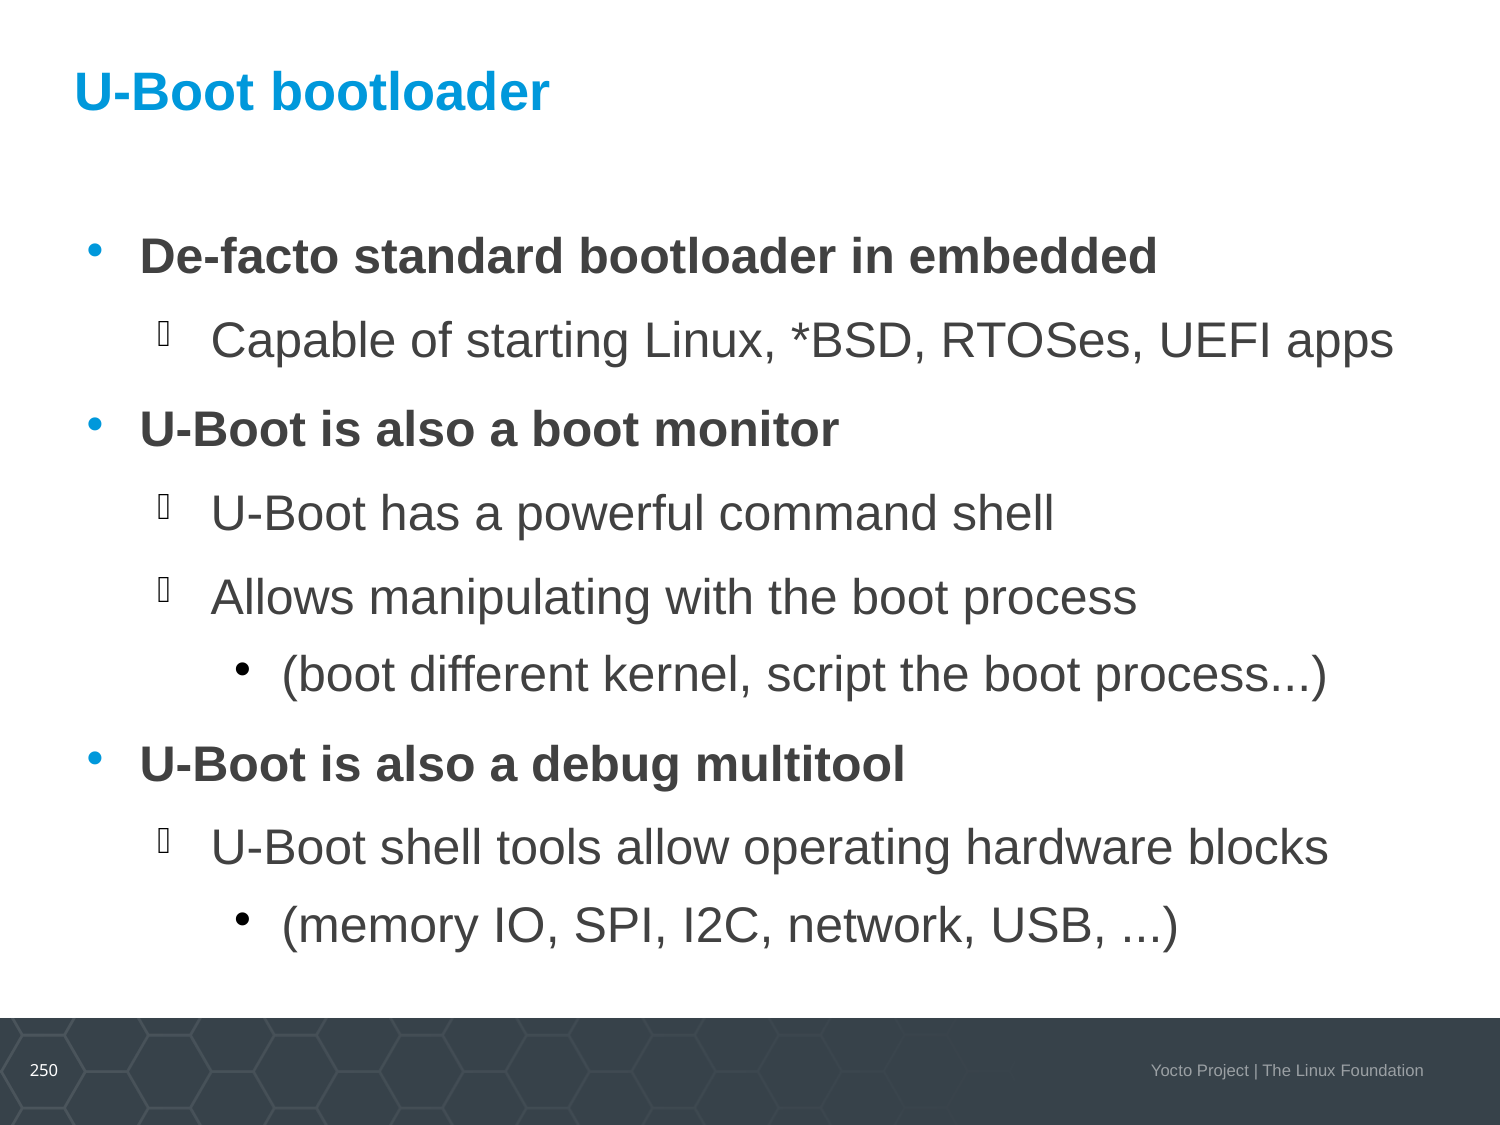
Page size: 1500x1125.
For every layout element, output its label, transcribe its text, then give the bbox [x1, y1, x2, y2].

text_box U-Boot bootloader [74, 67, 1424, 213]
text_box De-facto standard bootloader in embedded Capable of starting Linux, *BSD, RTOSes, UEFI apps U-Boot is also a boot monitor U-Boot has a powerful command shell Allows manipulating with the boot process (boot different kernel, script the boot process...) U-Boot is also a debug multitool U-Boot shell tools allow operating hardware blocks (memory IO, SPI, I2C, network, USB, ...) [68, 223, 1423, 1004]
picture [0, 0, 1500, 1125]
